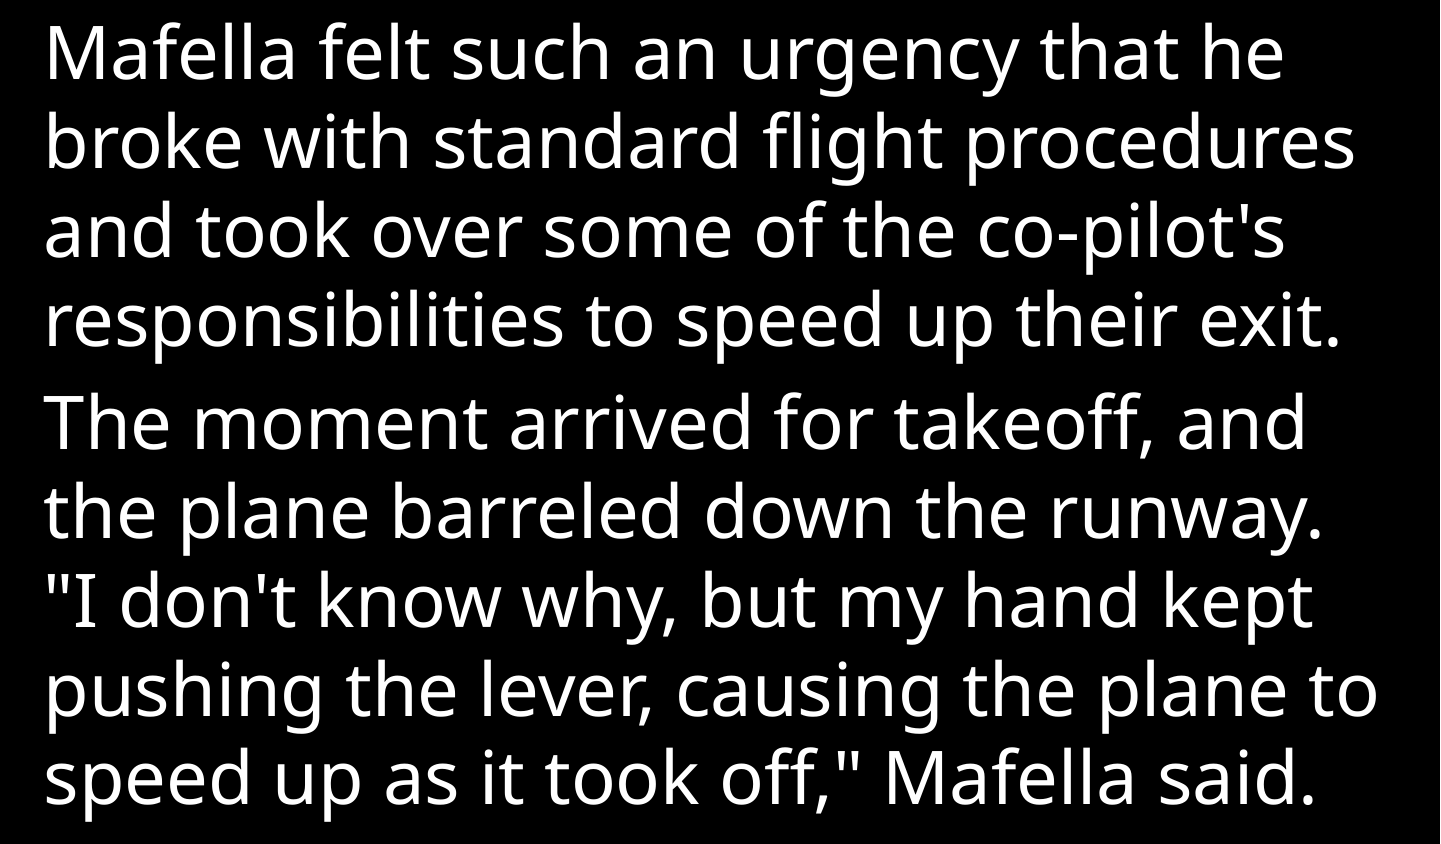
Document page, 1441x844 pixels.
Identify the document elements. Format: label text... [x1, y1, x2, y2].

subtitle Mafella felt such an urgency that he broke with standard flight procedures and took over some of the co-pilot's responsibilities to speed up their exit. The moment arrived for takeoff, and the plane barreled down the runway. "I don't know why, but my hand kept pushing the lever, causing the plane to speed up as it took off," Mafella said. [32, 0, 1408, 844]
